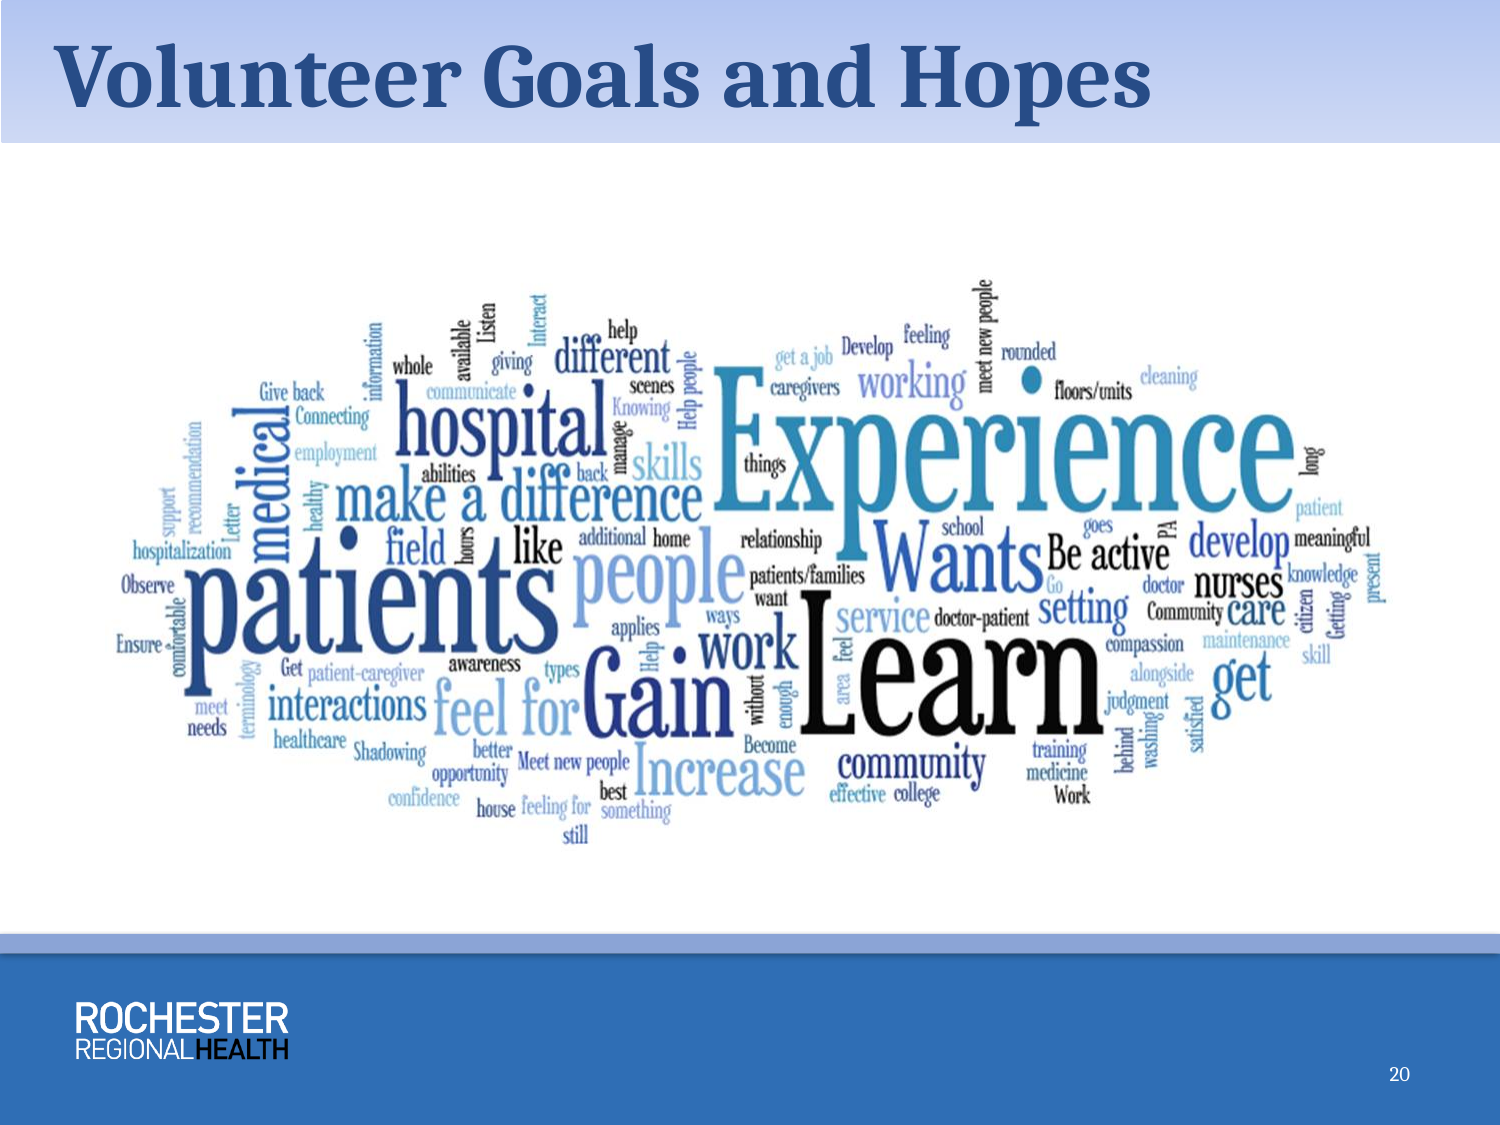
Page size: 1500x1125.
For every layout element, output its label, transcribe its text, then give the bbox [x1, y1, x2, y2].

picture [75, 1001, 289, 1060]
slide_number 20 [1074, 1042, 1425, 1103]
text_box Volunteer Goals and Hopes [1, 0, 1500, 143]
picture [104, 267, 1396, 858]
